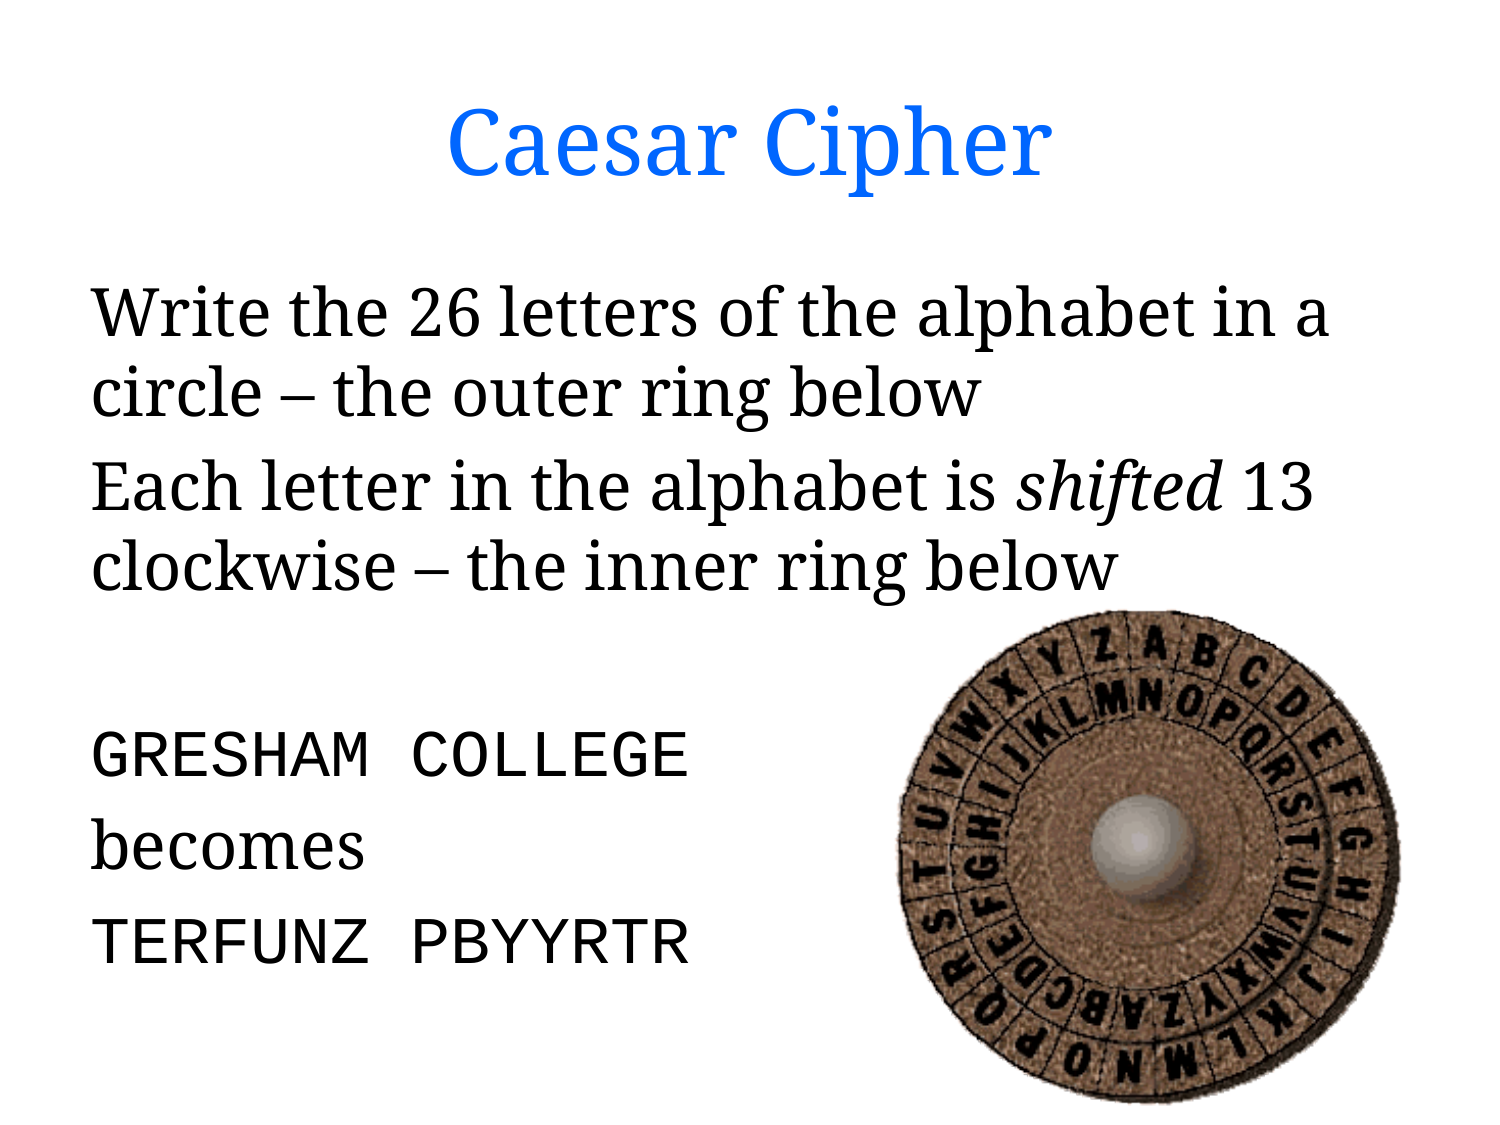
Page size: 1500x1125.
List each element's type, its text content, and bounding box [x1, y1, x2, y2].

picture [887, 597, 1412, 1118]
list Write the 26 letters of the alphabet in a circle – the outer ring below Each letter in the alphabet is shifted 13 clockwise – the inner ring below GRESHAM COLLEGE becomes TERFUNZ PBYYRTR [75, 262, 1425, 1005]
title Caesar Cipher [75, 45, 1425, 233]
